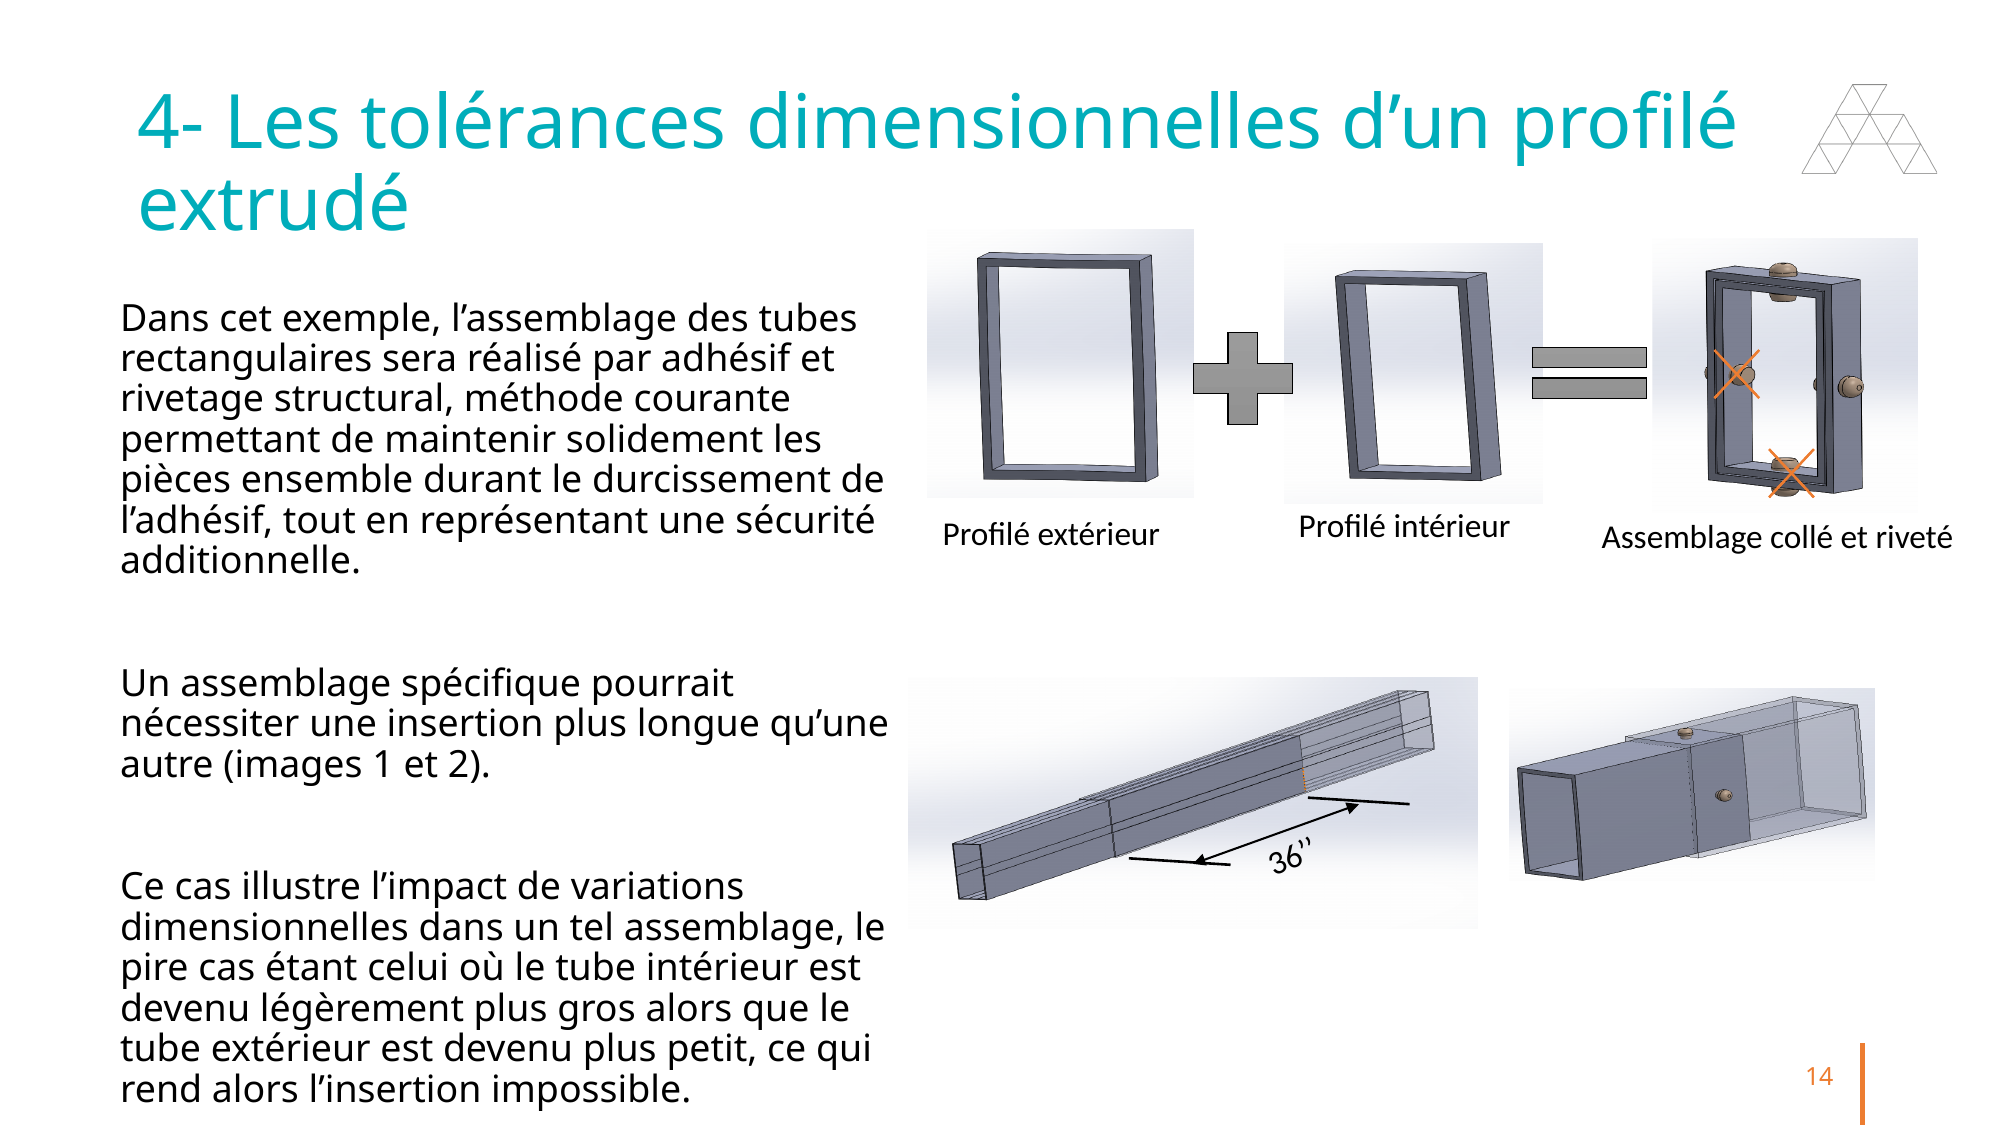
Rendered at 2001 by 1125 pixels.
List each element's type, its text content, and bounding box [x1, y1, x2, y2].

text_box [908, 677, 1478, 930]
text_box [1543, 377, 1647, 399]
picture [1652, 238, 1918, 513]
text_box Profilé intérieur [1283, 496, 1604, 551]
title 4- Les tolérances dimensionnelles d’un profilé extrudé [137, 84, 1749, 278]
picture [927, 229, 1194, 498]
text_box [1194, 332, 1284, 425]
text_box [1543, 347, 1647, 368]
text_box Assemblage collé et riveté [1580, 507, 1976, 563]
picture [1284, 243, 1543, 504]
text_box Profilé extérieur [927, 504, 1248, 559]
slide_number 14 [1748, 1045, 1849, 1109]
list Dans cet exemple, l’assemblage des tubes rectangulaires sera réalisé par adhésif et rivetage structural, méthode courante permettant de maintenir solidement les pièces ensemble durant le durcissement de l’adhésif, tout en représentant une sécurité additionnelle. Un assemblage spécifique pourrait nécessiter une insertion plus longue qu’une autre (images 1 et 2). Ce cas illustre l’impact de variations dimensionnelles dans un tel assemblage, le pire cas étant celui où le tube intérieur est devenu légèrement plus gros alors que le tube extérieur est devenu plus petit, ce qui rend alors l’insertion impossible. [119, 298, 895, 1013]
picture [1509, 688, 1875, 881]
